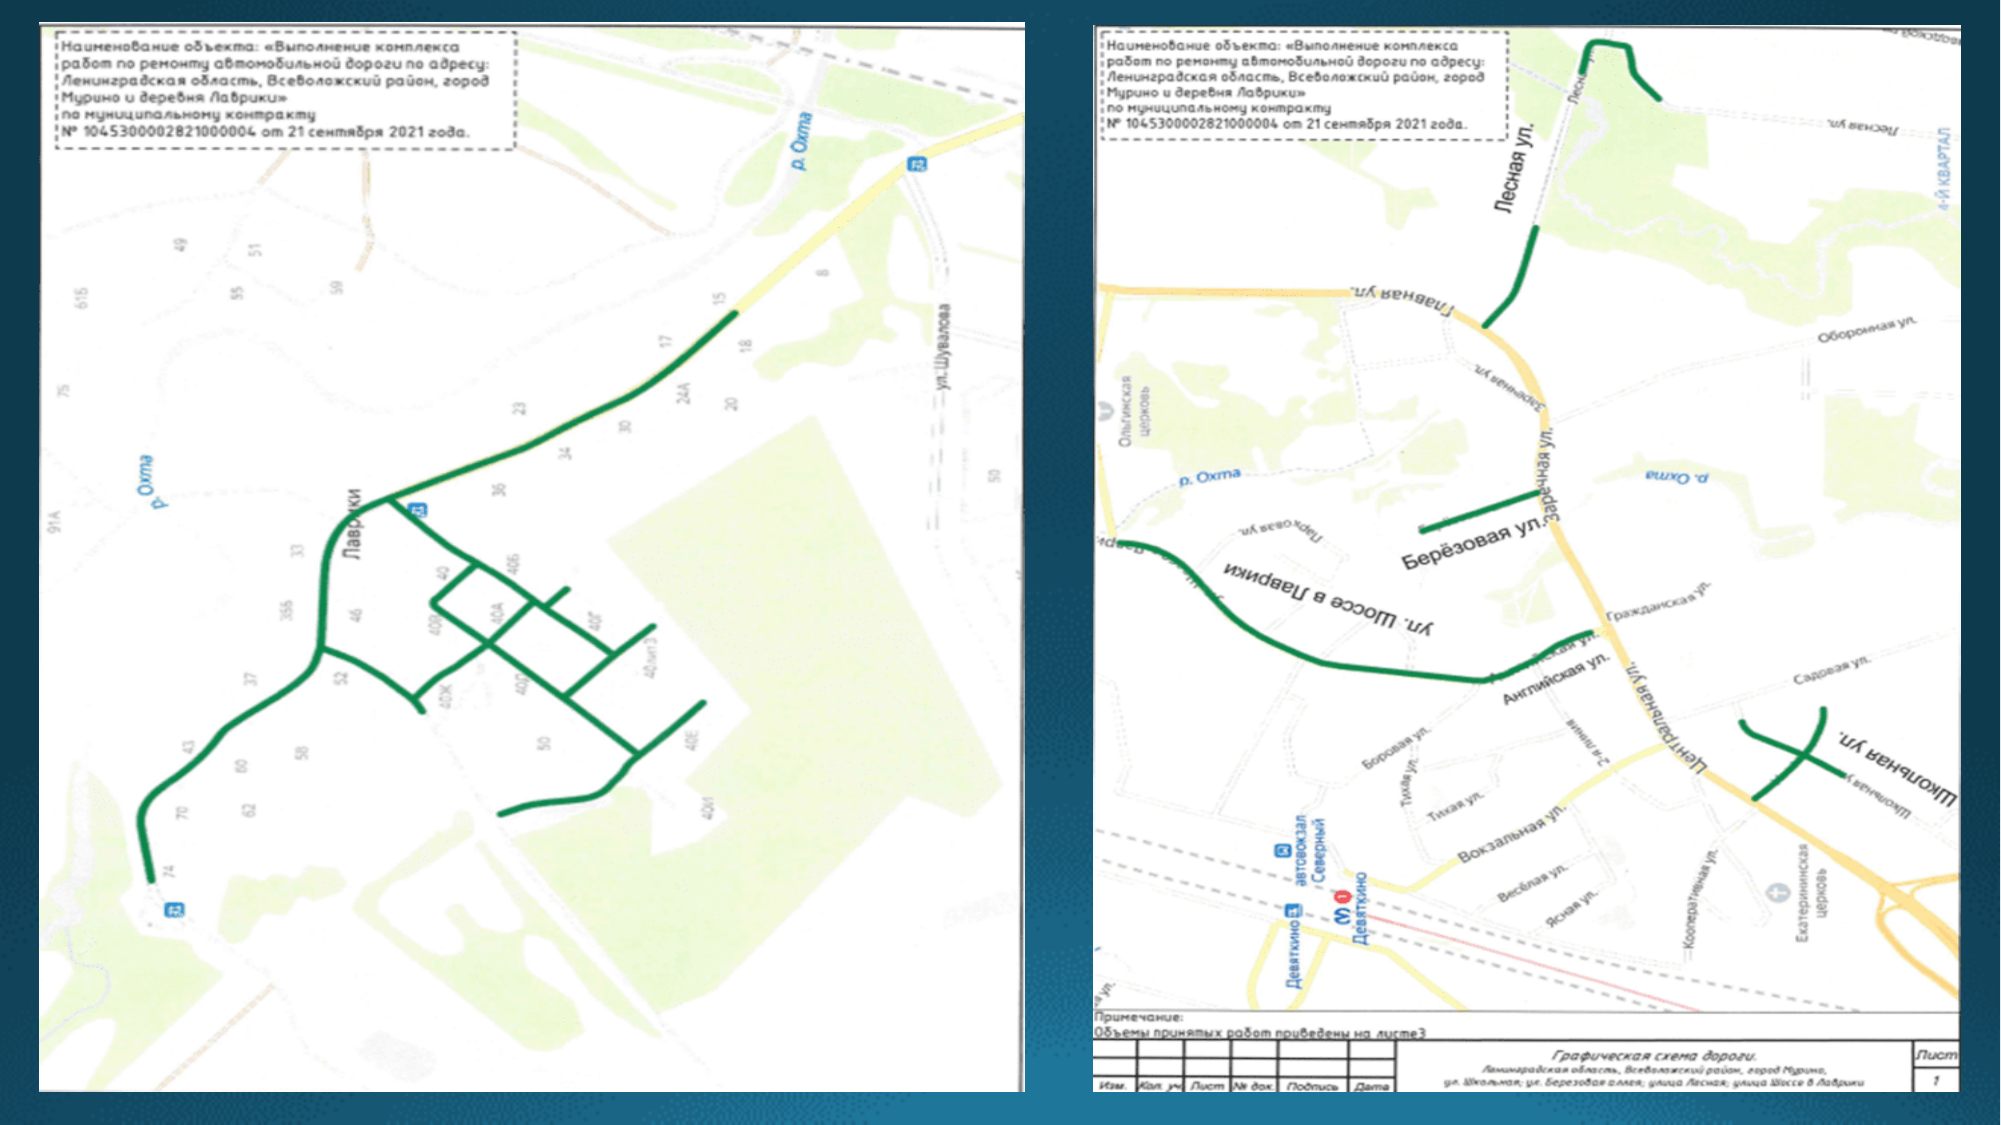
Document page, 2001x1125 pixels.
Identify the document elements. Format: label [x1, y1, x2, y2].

list [1093, 25, 1961, 1093]
list [39, 22, 1025, 1092]
picture [0, 0, 2001, 1125]
